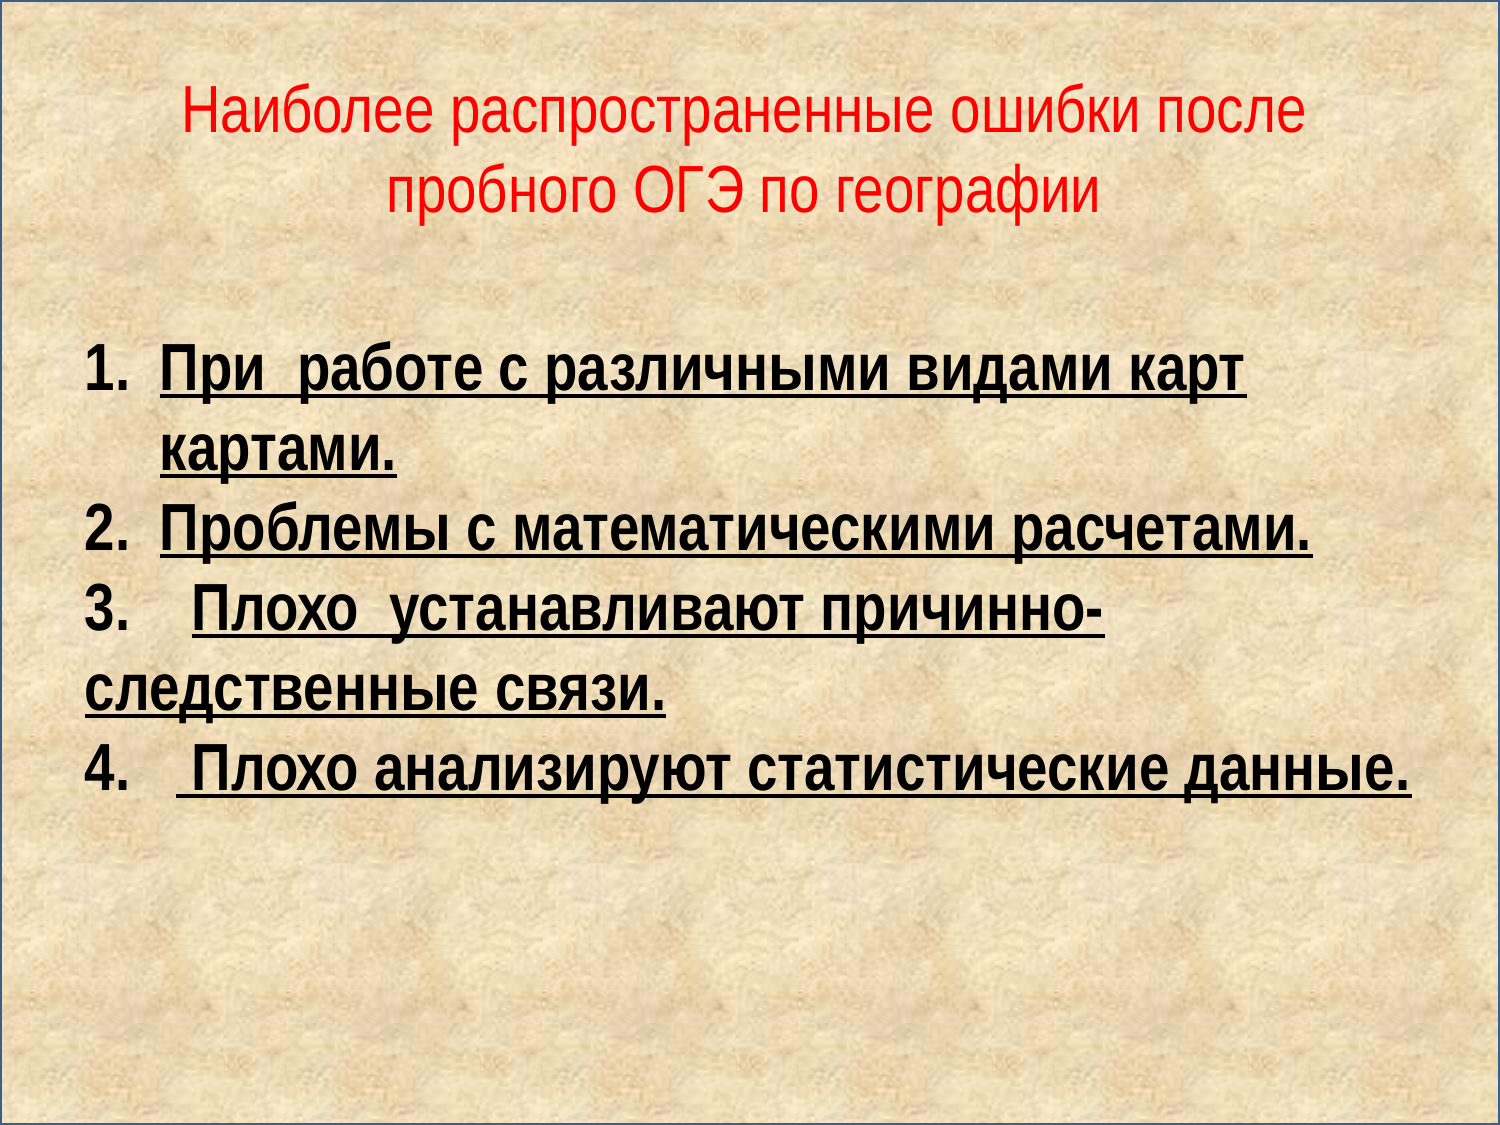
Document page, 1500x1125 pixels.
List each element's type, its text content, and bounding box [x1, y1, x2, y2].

text_box [0, 0, 1500, 1125]
text_box При работе с различными видами карт картами. Проблемы с математическими расчетами. 3. Плохо устанавливают причинно-следственные связи. 4. Плохо анализируют статистические данные. [70, 316, 1454, 856]
text_box Наиболее распространенные ошибки после пробного ОГЭ по географии [46, 58, 1442, 234]
